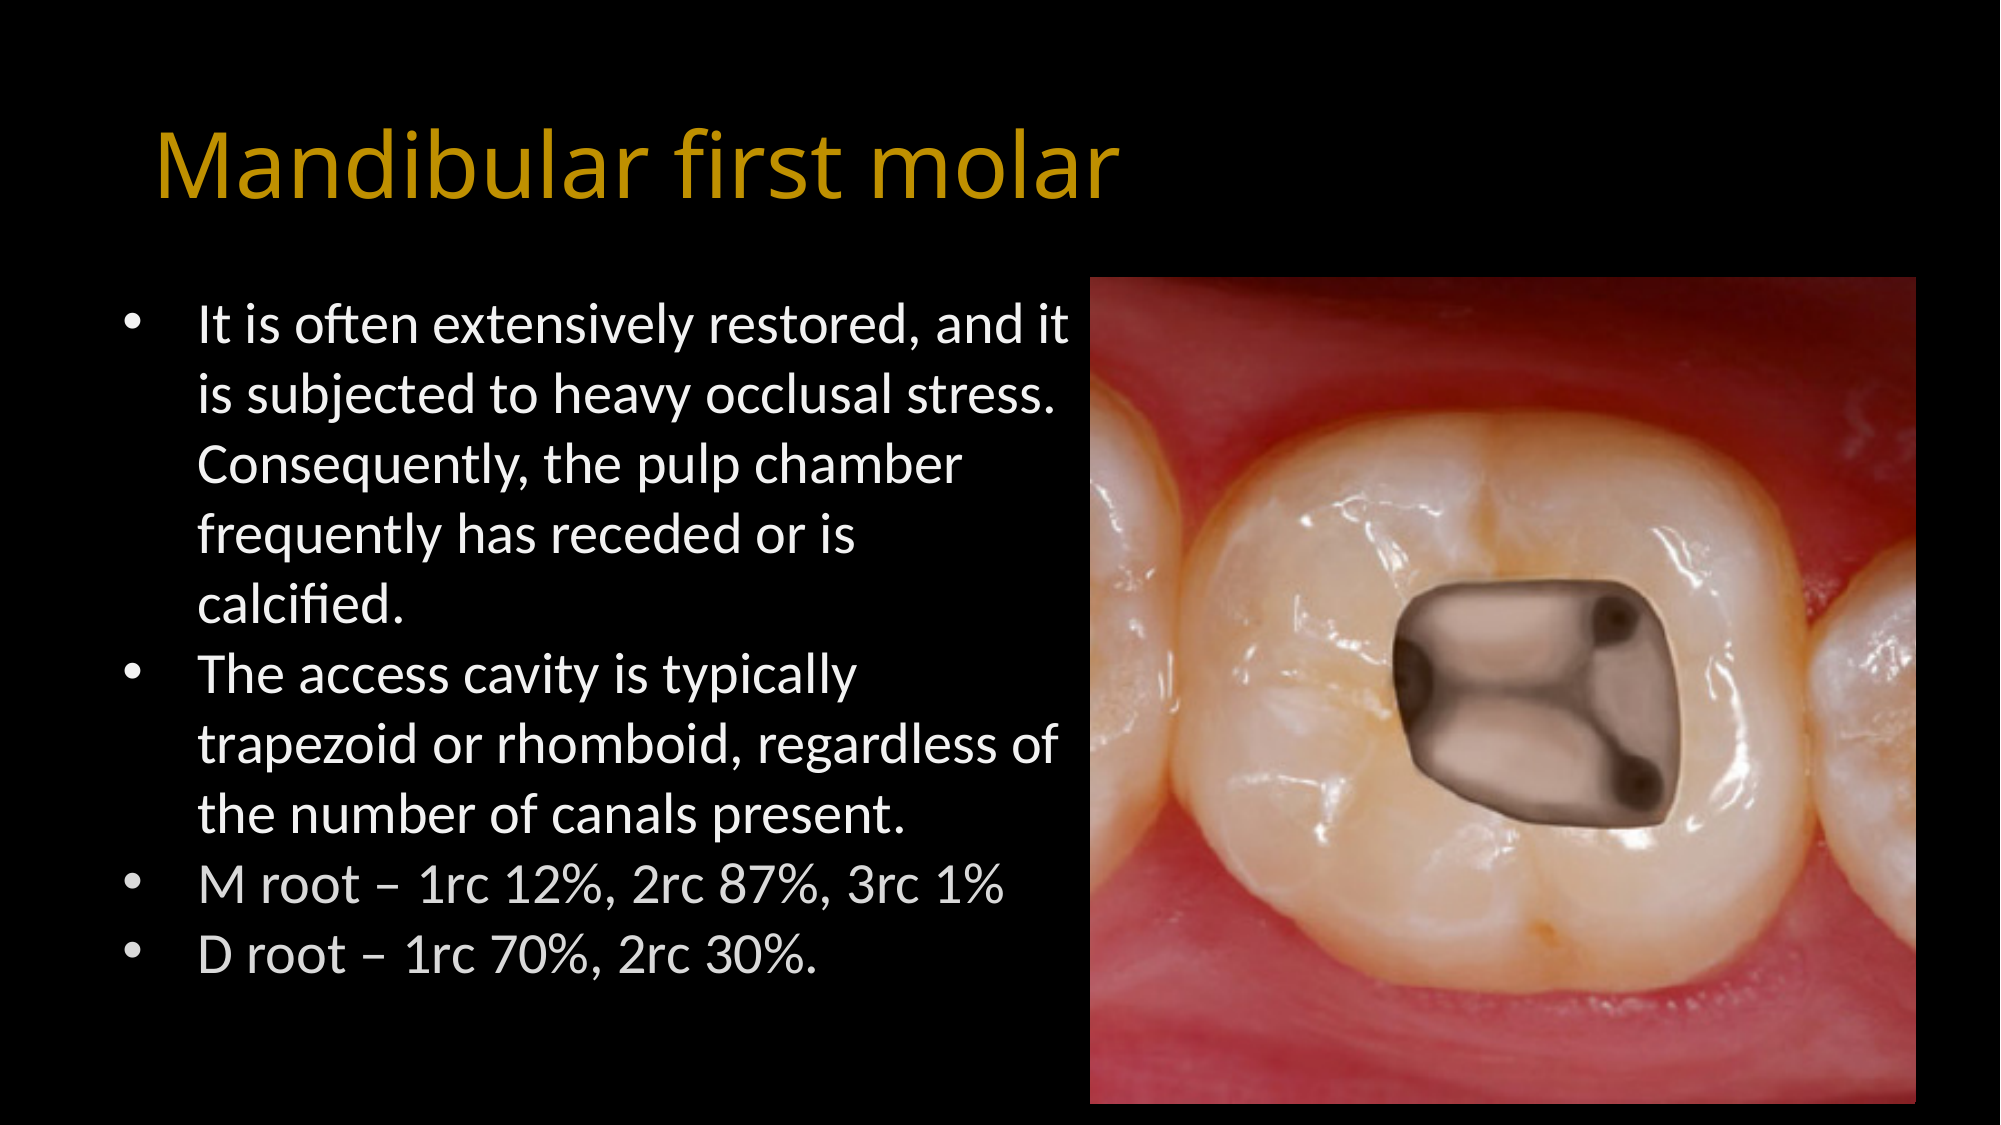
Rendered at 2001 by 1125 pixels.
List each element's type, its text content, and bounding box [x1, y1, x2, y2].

title Mandibular first molar [137, 59, 1863, 277]
picture [1090, 277, 1915, 1104]
text_box It is often extensively restored, and it is subjected to heavy occlusal stress. Consequently, the pulp chamber frequently has receded or is calcified. The access cavity is typically trapezoid or rhomboid, regardless of the number of canals present. M root – 1rc 12%, 2rc 87%, 3rc 1% D root – 1rc 70%, 2rc 30%. [107, 277, 1090, 993]
